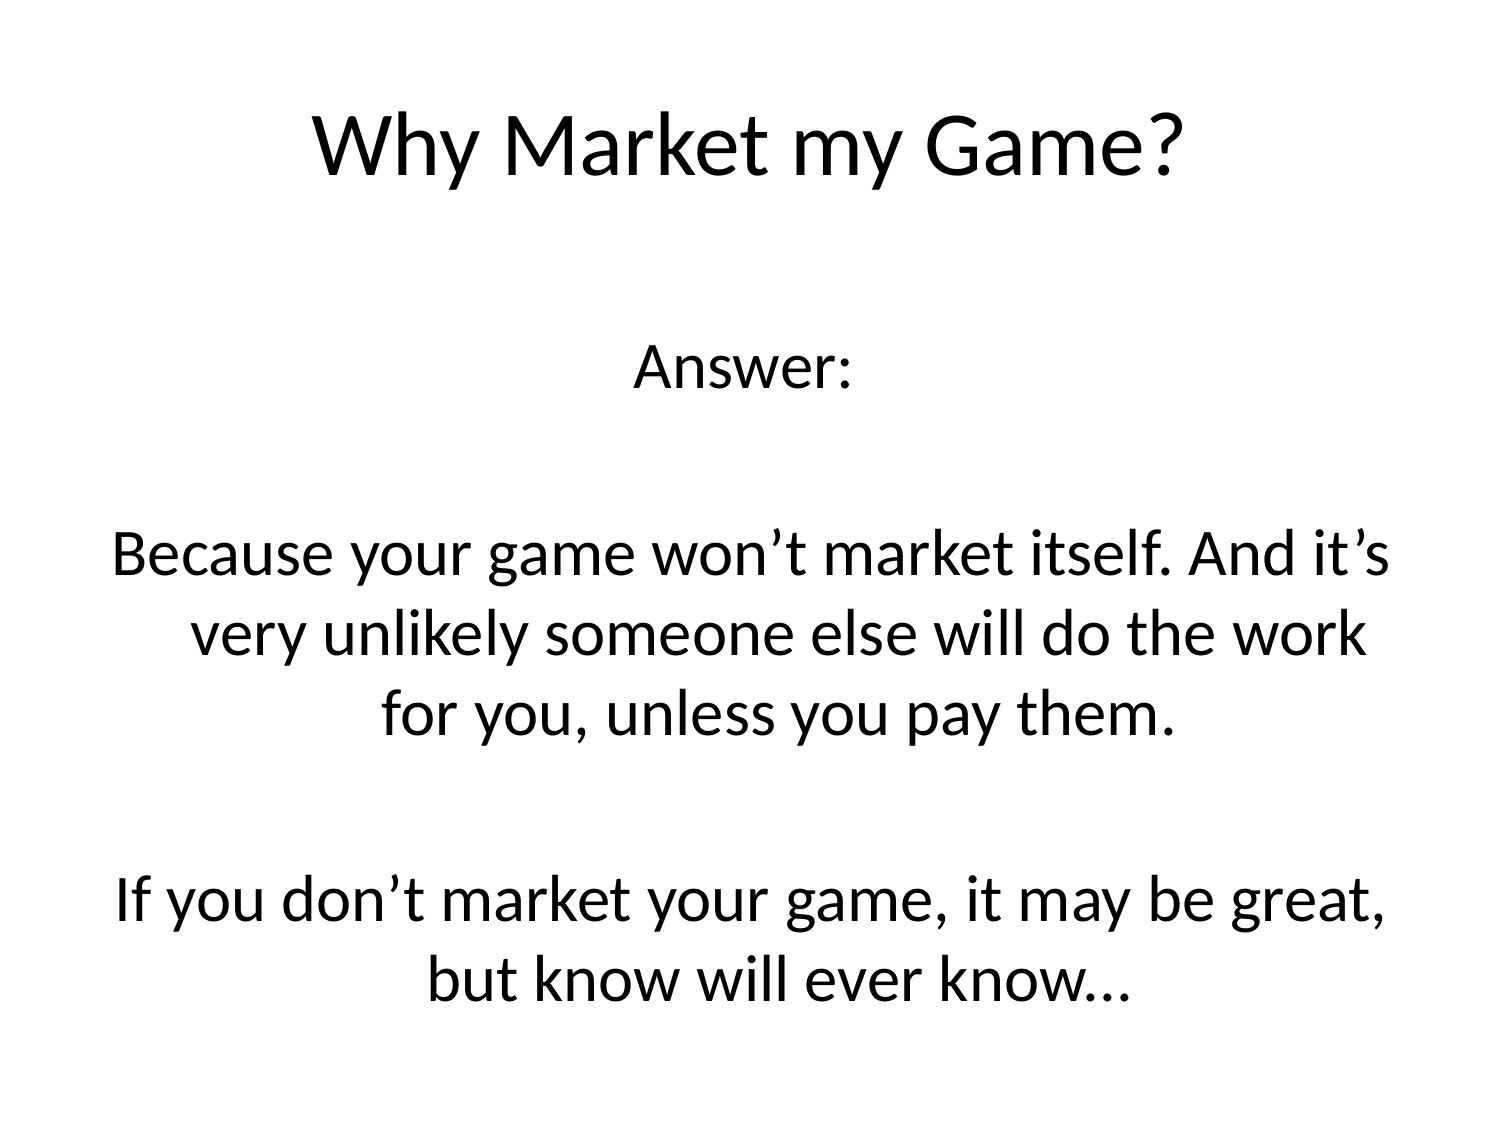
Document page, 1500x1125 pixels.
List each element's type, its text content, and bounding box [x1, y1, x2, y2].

title Why Market my Game? [75, 45, 1425, 233]
list Answer: Because your game won’t market itself. And it’s very unlikely someone else will do the work for you, unless you pay them. If you don’t market your game, it may be great, but know will ever know... [76, 314, 1427, 1057]
